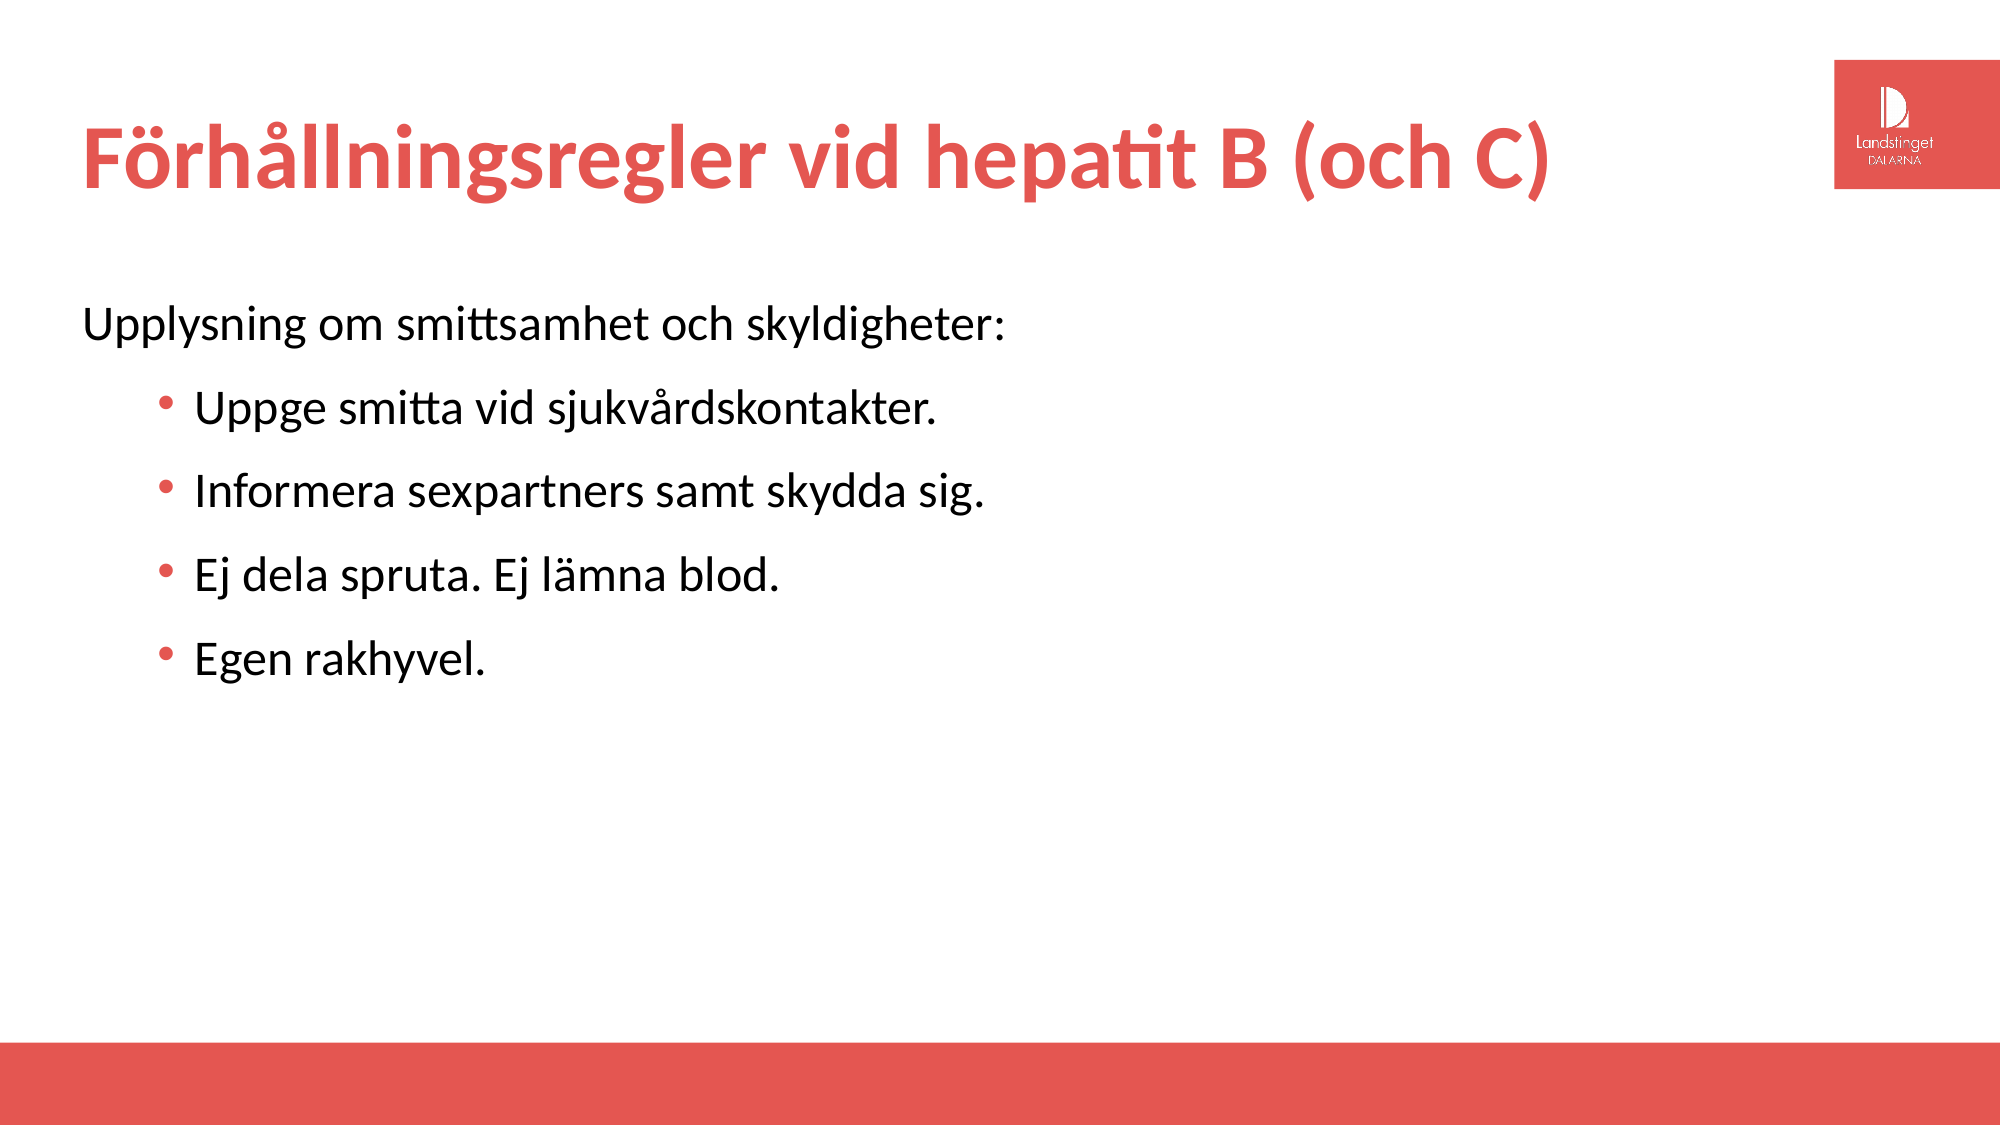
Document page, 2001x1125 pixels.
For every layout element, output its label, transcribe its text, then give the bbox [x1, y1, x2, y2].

title Förhållningsregler vid hepatit B (och C) [67, 59, 1810, 259]
picture [1857, 87, 1933, 165]
list Upplysning om smittsamhet och skyldigheter: Uppge smitta vid sjukvårdskontakter. Informera sexpartners samt skydda sig. Ej dela spruta. Ej lämna blod. Egen rakhyvel. [67, 299, 1933, 1014]
